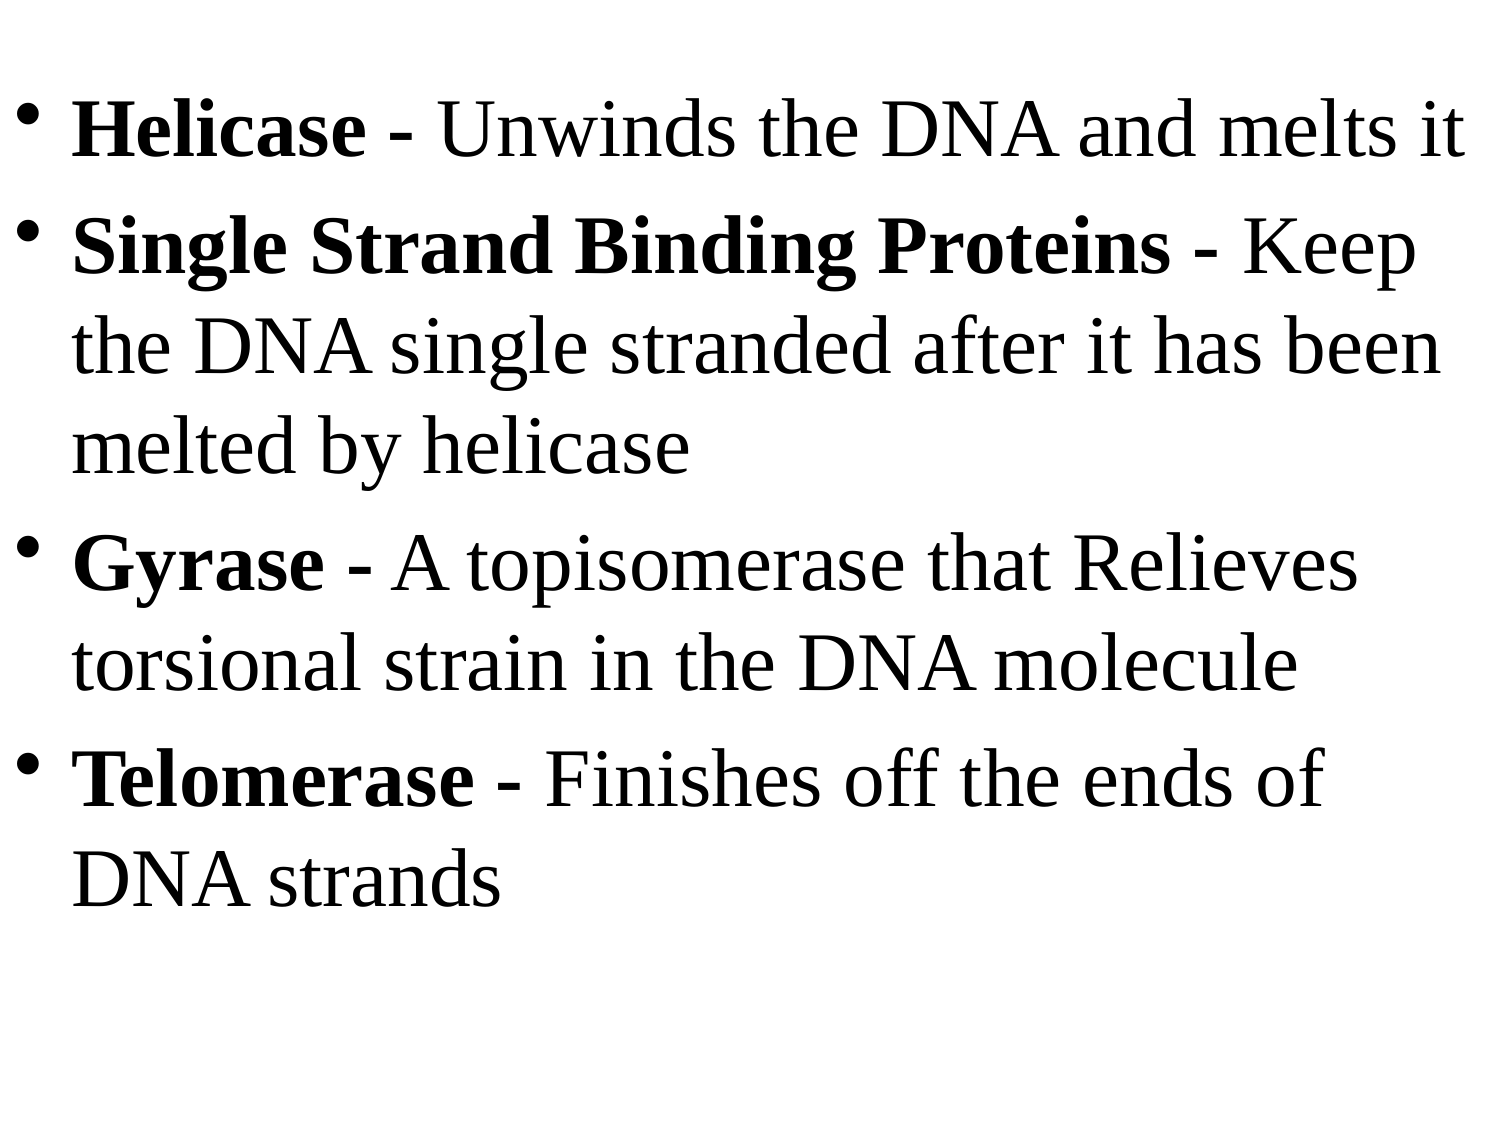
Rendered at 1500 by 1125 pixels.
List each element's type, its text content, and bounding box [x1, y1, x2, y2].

list Helicase - Unwinds the DNA and melts it Single Strand Binding Proteins - Keep the DNA single stranded after it has been melted by helicase Gyrase - A topisomerase that Relieves torsional strain in the DNA molecule Telomerase - Finishes off the ends of DNA strands [0, 66, 1500, 1083]
